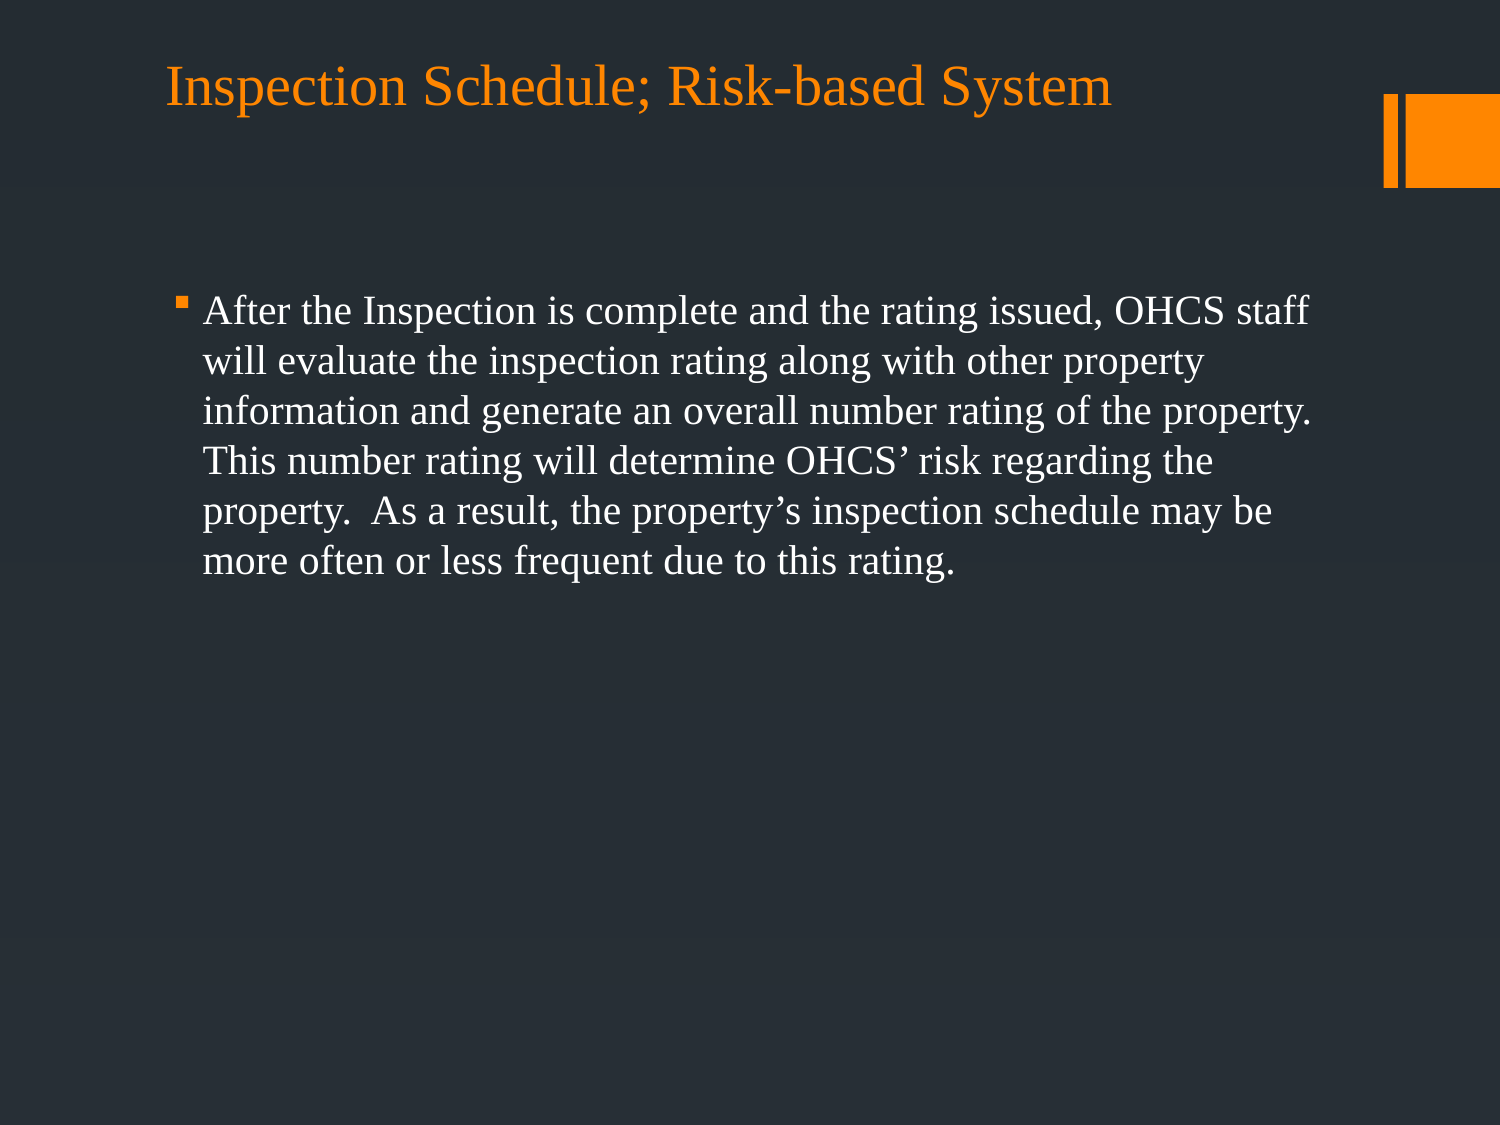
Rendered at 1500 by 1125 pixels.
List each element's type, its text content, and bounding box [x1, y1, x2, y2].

title Inspection Schedule; Risk-based System [150, 24, 1350, 125]
list After the Inspection is complete and the rating issued, OHCS staff will evaluate the inspection rating along with other property information and generate an overall number rating of the property. This number rating will determine OHCS’ risk regarding the property. As a result, the property’s inspection schedule may be more often or less frequent due to this rating. [150, 275, 1350, 650]
